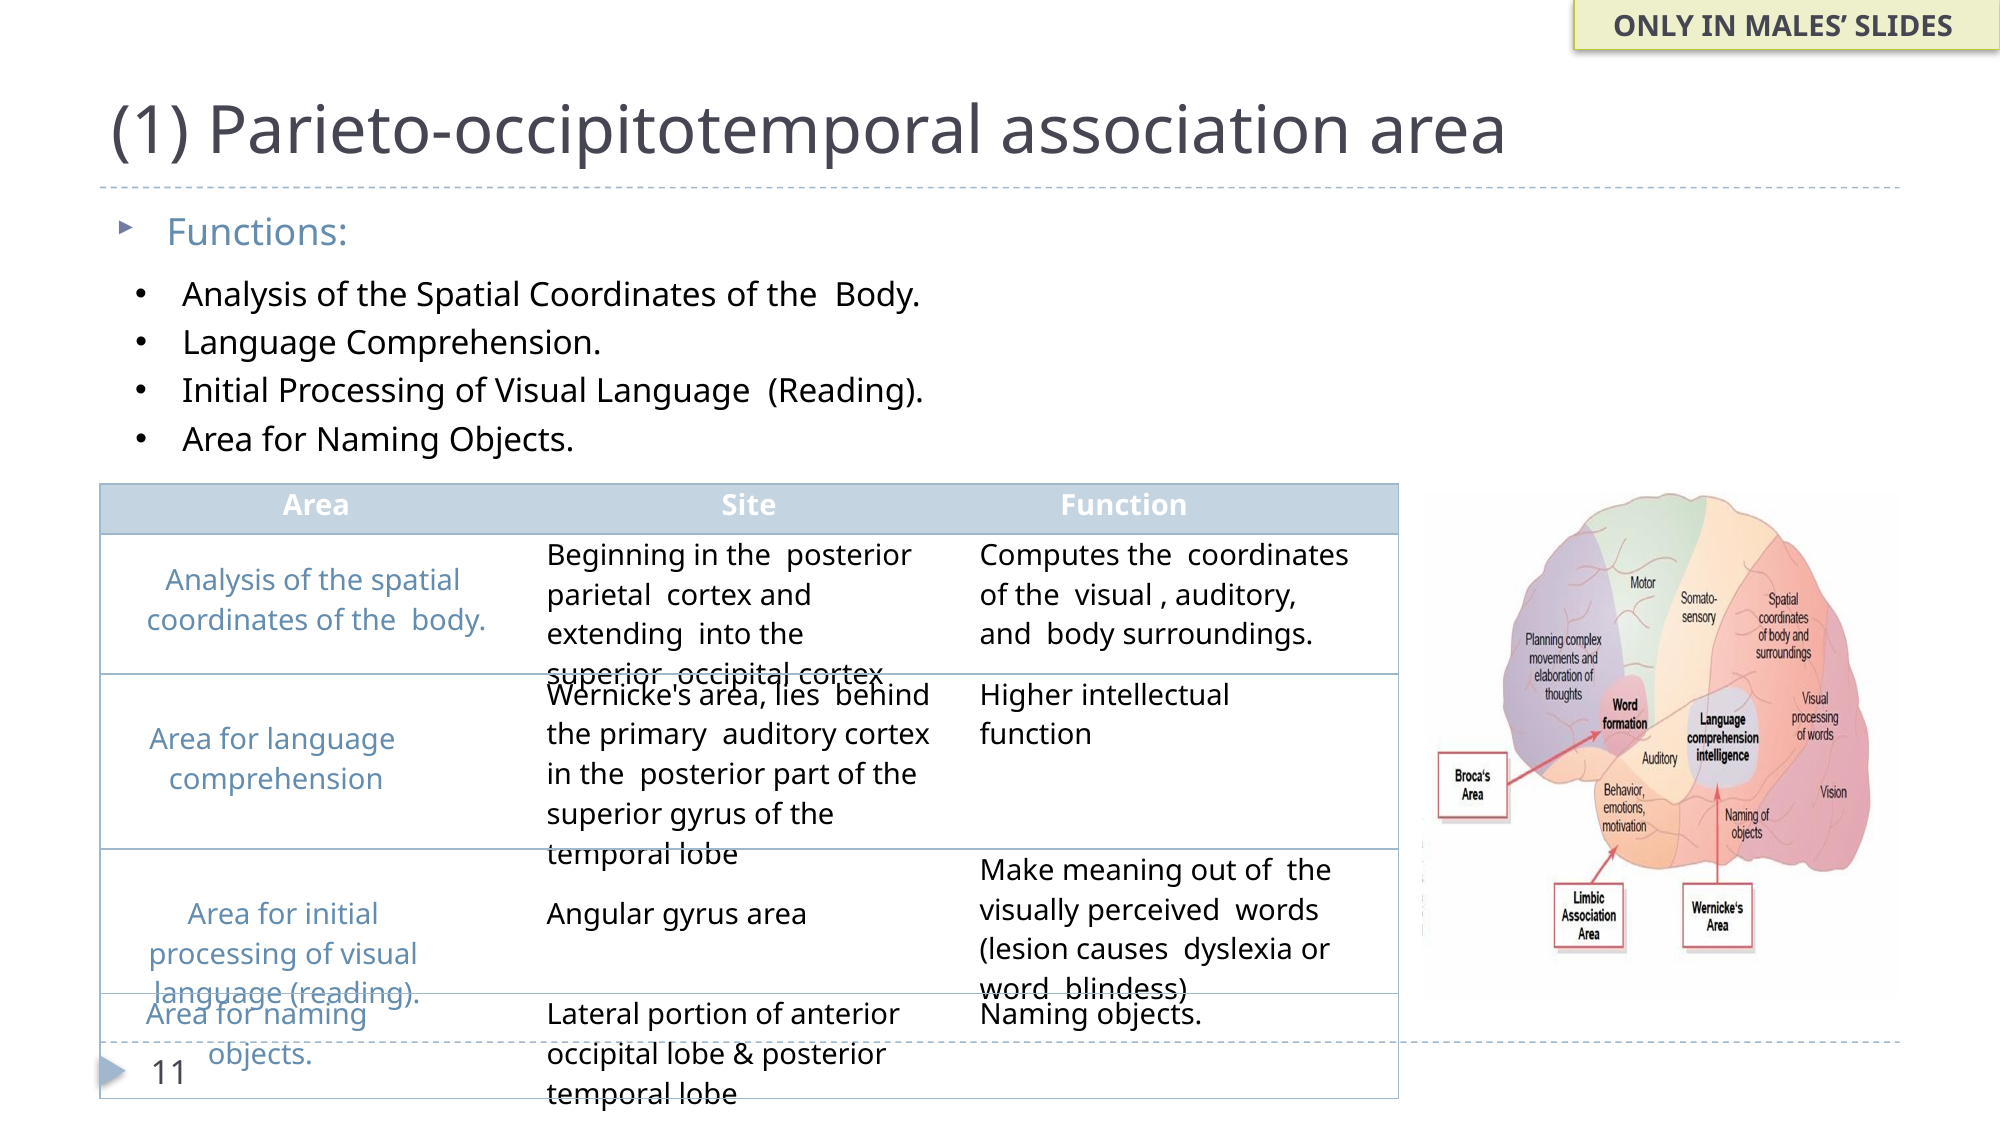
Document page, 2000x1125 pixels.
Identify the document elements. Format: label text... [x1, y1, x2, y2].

table_header Site [533, 485, 966, 533]
table_cell Computes the coordinates of the visual , auditory, and body surroundings. [966, 535, 1398, 673]
text_box Analysis of the Spatial Coordinates of the Body. Language Comprehension. Initial Processing of Visual Language (Reading). Area for Naming Objects. [133, 273, 1575, 458]
text_box ONLY IN MALES’ SLIDES [1573, 0, 2000, 50]
table_cell Area for language comprehension [101, 675, 533, 848]
picture [1422, 492, 1900, 999]
table_cell Analysis of the spatial coordinates of the body. [101, 535, 533, 673]
list Functions: [99, 200, 1900, 1010]
table_cell Angular gyrus area [533, 850, 966, 993]
table_cell Area for initial processing of visual language (reading). [101, 850, 533, 993]
table_cell Higher intellectual function [966, 675, 1398, 848]
table_cell Naming objects. [966, 994, 1398, 1098]
slide_number 11 [133, 1099, 568, 1103]
title (1) Parieto-occipitotemporal association area [94, 13, 1895, 176]
table_header Function [966, 485, 1398, 533]
table_cell Area for naming objects. [101, 994, 533, 1098]
table_cell Wernicke's area, lies behind the primary auditory cortex in the posterior part of the superior gyrus of the temporal lobe [533, 675, 966, 848]
table_header Area [101, 485, 533, 533]
table_cell Beginning in the posterior parietal cortex and extending into the superior occipital cortex [533, 535, 966, 673]
table_cell Make meaning out of the visually perceived words (lesion causes dyslexia or word blindess) [966, 850, 1398, 993]
table_cell Lateral portion of anterior occipital lobe & posterior temporal lobe [533, 994, 966, 1098]
